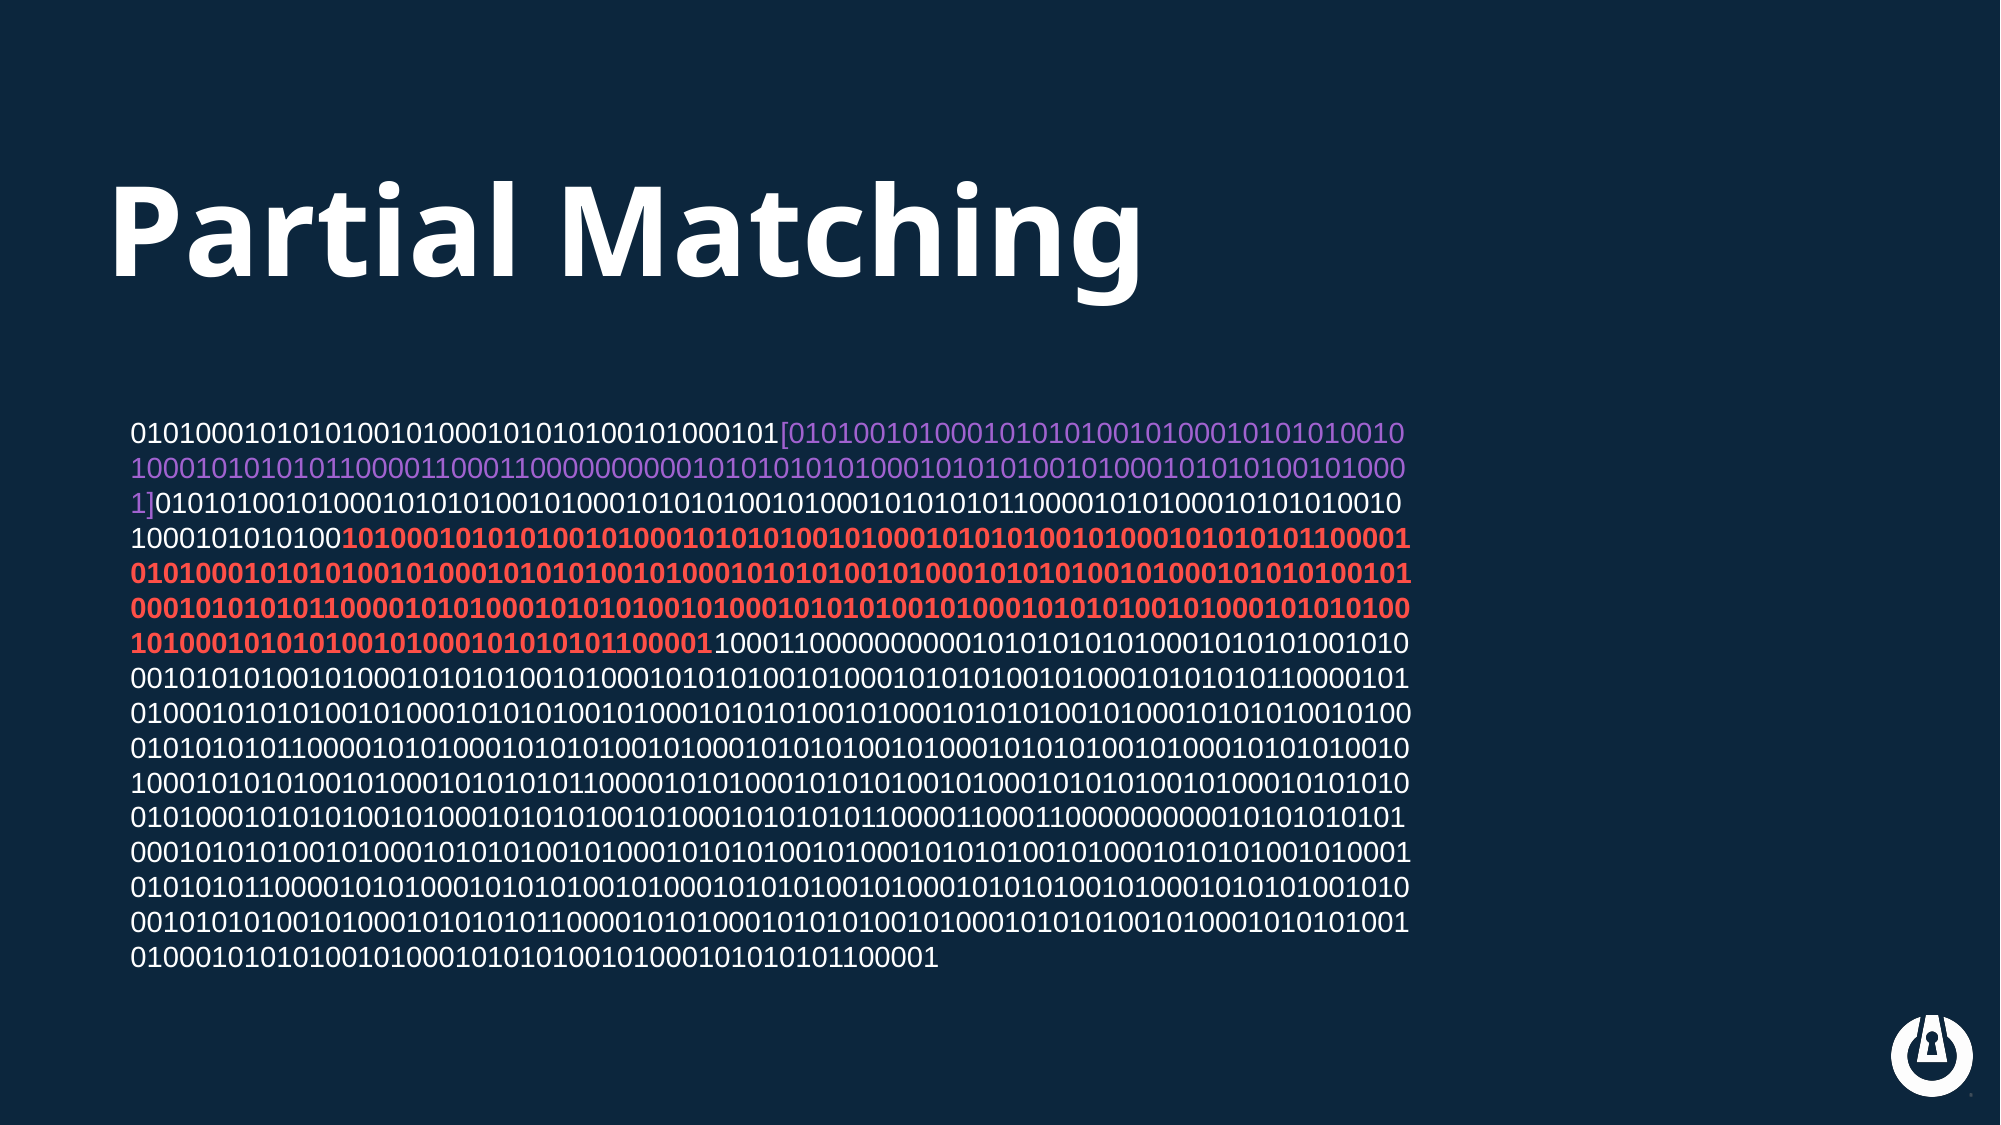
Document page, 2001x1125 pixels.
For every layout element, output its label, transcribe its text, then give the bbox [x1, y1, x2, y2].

text_box 0101000101010100101000101010100101000101[0101001010001010101001010001010101001010001010101011000011000110000000000101010101010001010101001010001010101001010001]0101010010100010101010010100010101010010100010101010110000101010001010101001010001010101001010001010101001010001010101001010001010101001010001010101011000010101000101010100101000101010100101000101010100101000101010100101000101010100101000101010101100001010100010101010010100010101010010100010101010010100010101010010100010101010010100010101010110000110001100000000001010101010100010101010010100010101010010100010101010010100010101010010100010101010010100010101010110000101010001010101001010001010101001010001010101001010001010101001010001010101001010001010101011000010101000101010100101000101010100101000101010100101000101010100101000101010100101000101010101100001010100010101010010100010101010010100010101010010100010101010010100010101010010100010101010110000110001100000000001010101010100010101010010100010101010010100010101010010100010101010010100010101010010100010101010110000101010001010101001010001010101001010001010101001010001010101001010001010101001010001010101011000010101000101010100101000101010100101000101010100101000101010100101000101010100101000101010101100001 [115, 406, 1434, 1121]
title Partial Matching [90, 50, 1539, 422]
picture [1891, 1015, 1973, 1097]
